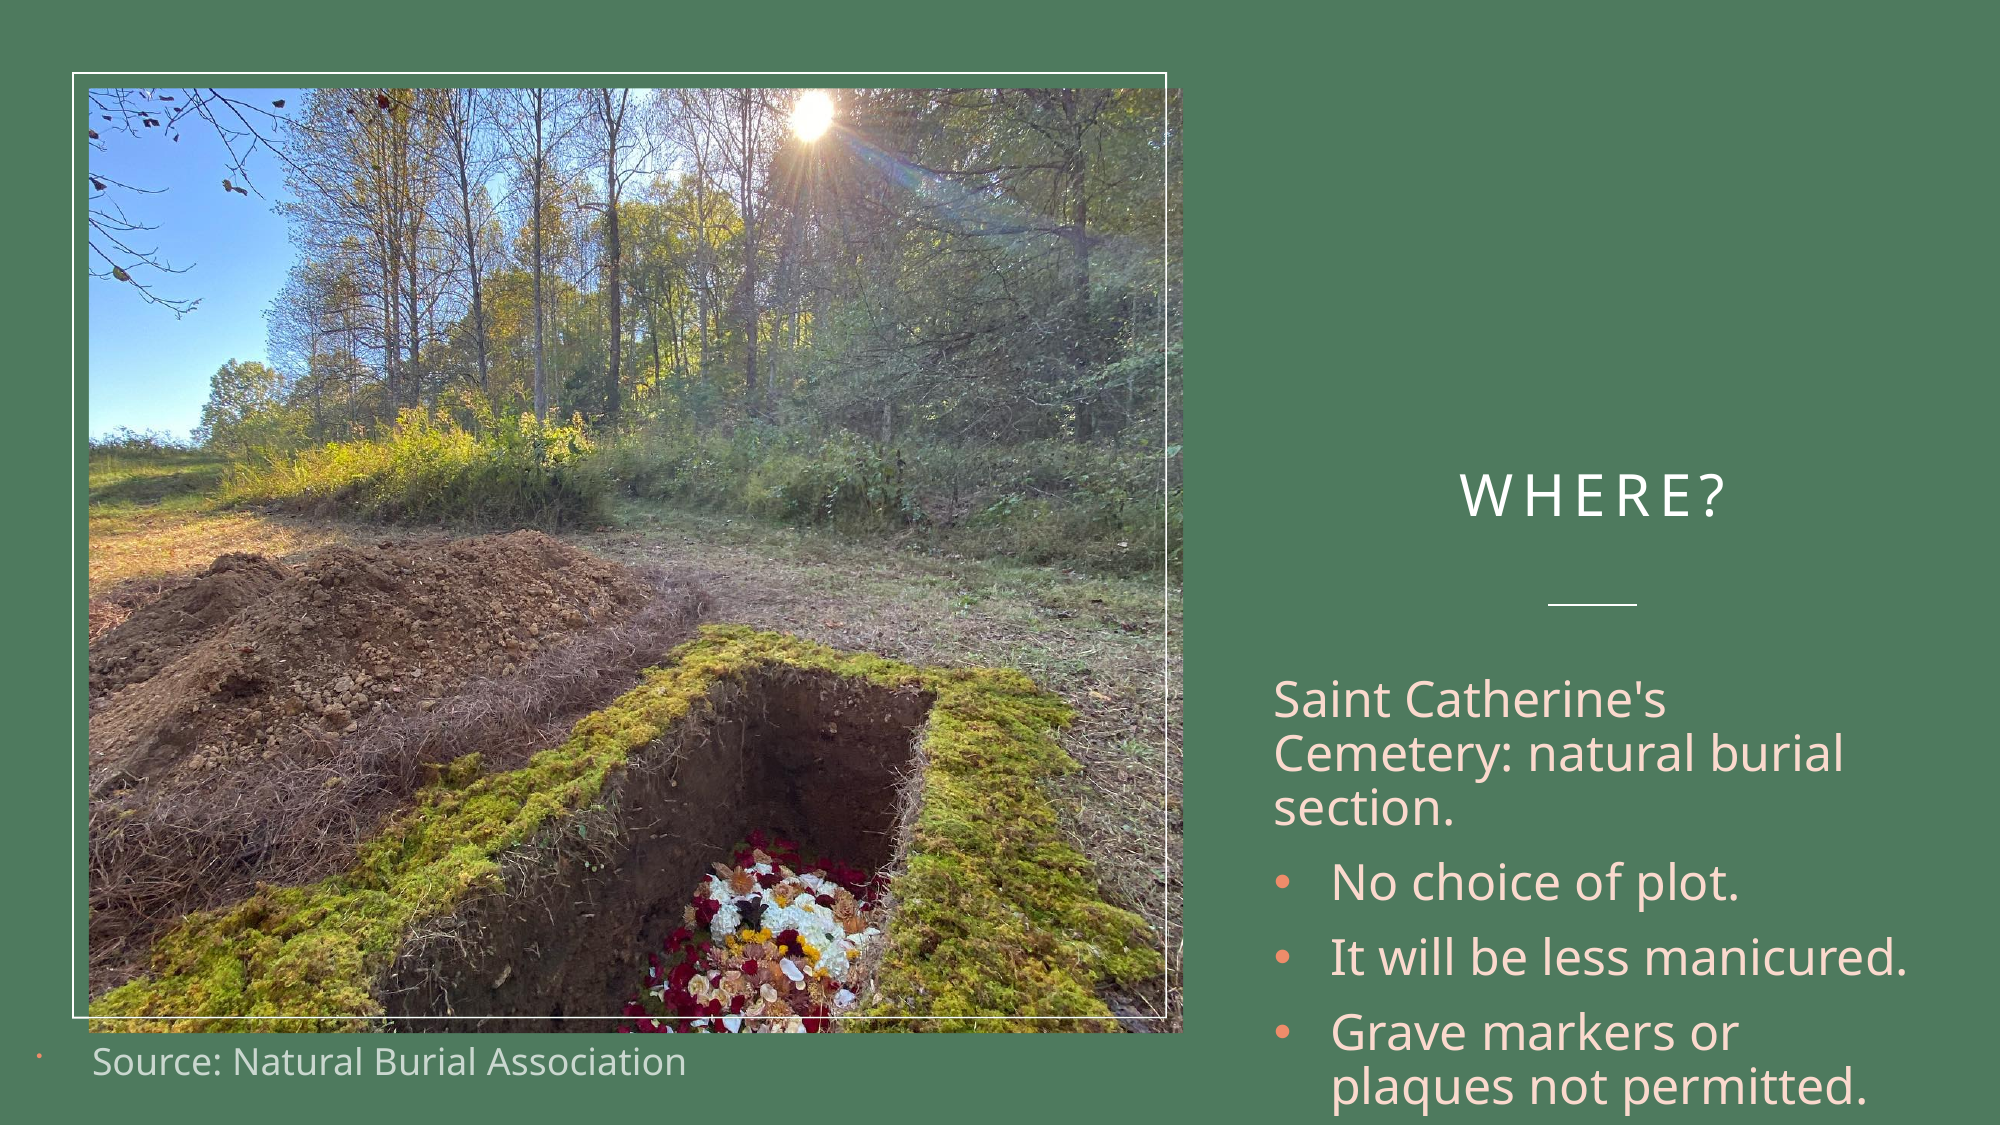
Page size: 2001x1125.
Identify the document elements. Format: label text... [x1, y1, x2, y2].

text_box Source: Natural Burial Association [33, 1038, 724, 1125]
title Where? [1273, 177, 1912, 528]
subtitle Saint Catherine's Cemetery: natural burial section. No choice of plot. It will be less manicured. Grave markers or plaques not permitted. [1273, 674, 1912, 947]
picture [88, 88, 1184, 1034]
